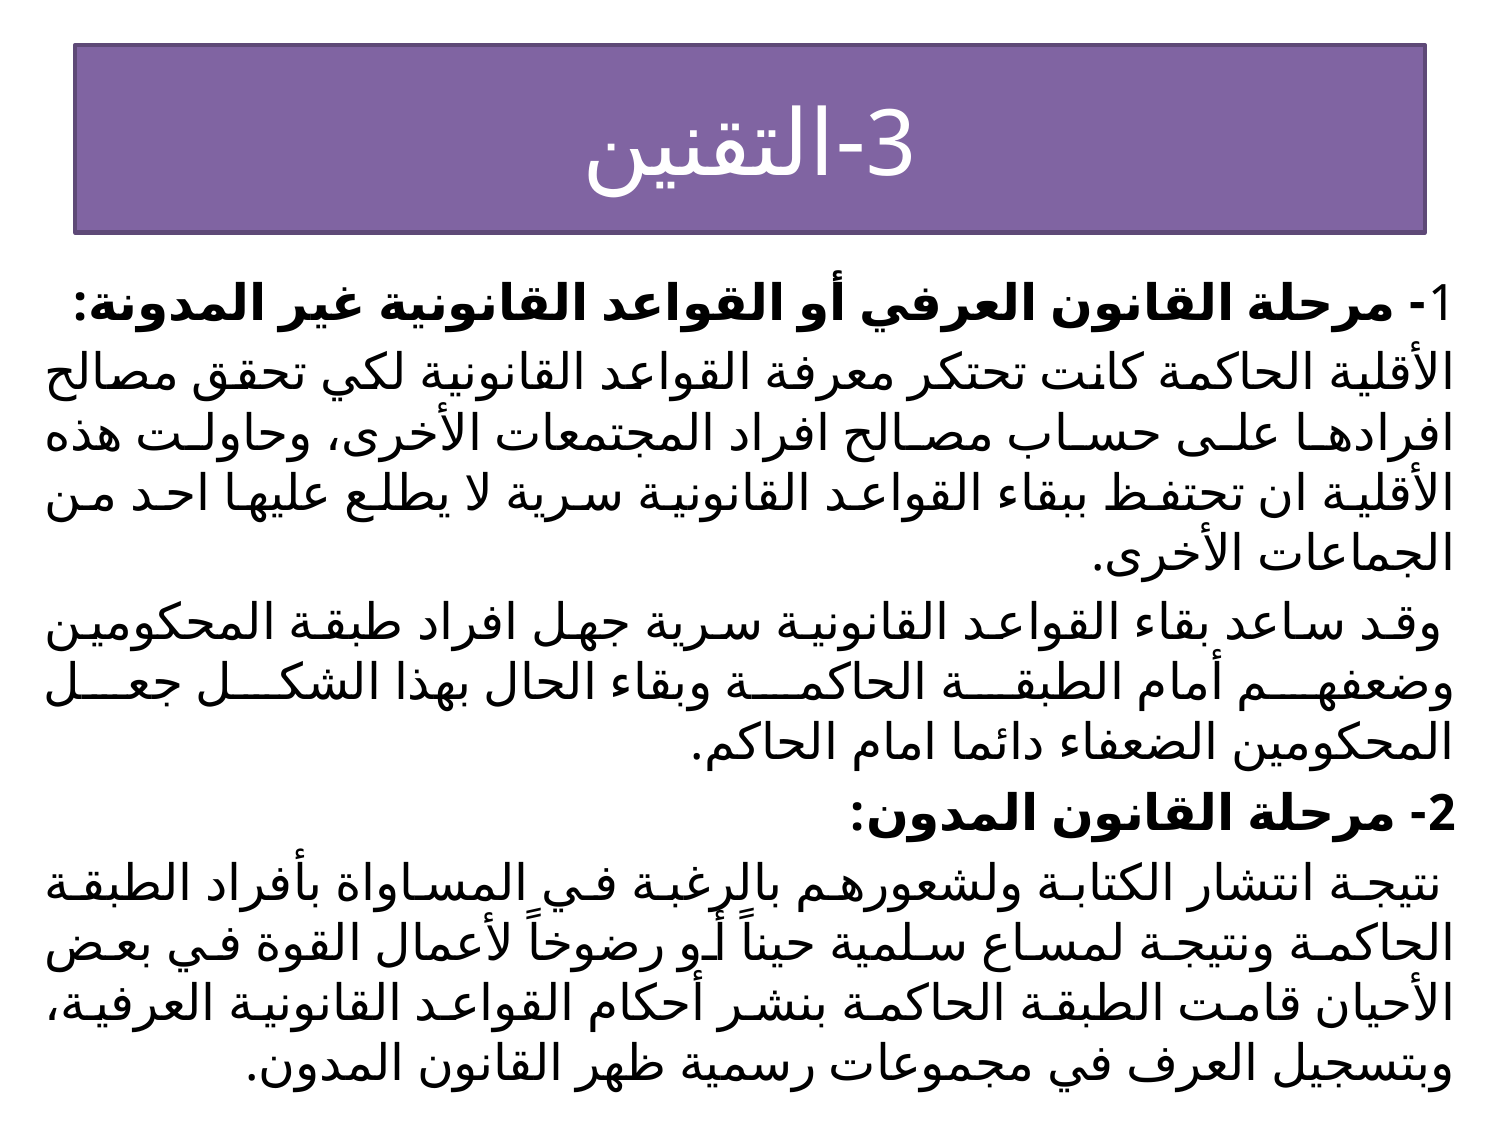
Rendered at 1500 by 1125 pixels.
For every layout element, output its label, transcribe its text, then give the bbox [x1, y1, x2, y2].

list 1- مرحلة القانون العرفي أو القواعد القانونية غير المدونة: الأقلية الحاكمة كانت تحتكر معرفة القواعد القانونية لكي تحقق مصالح افرادها على حساب مصالح افراد المجتمعات الأخرى، وحاولت هذه الأقلية ان تحتفظ ببقاء القواعد القانونية سرية لا يطلع عليها احد من الجماعات الأخرى. وقد ساعد بقاء القواعد القانونية سرية جهل افراد طبقة المحكومين وضعفهم أمام الطبقة الحاكمة وبقاء الحال بهذا الشكل جعل المحكومين الضعفاء دائما امام الحاكم. 2- مرحلة القانون المدون: نتيجة انتشار الكتابة ولشعورهم بالرغبة في المساواة بأفراد الطبقة الحاكمة ونتيجة لمساع سلمية حيناً أو رضوخاً لأعمال القوة في بعض الأحيان قامت الطبقة الحاكمة بنشر أحكام القواعد القانونية العرفية، وبتسجيل العرف في مجموعات رسمية ظهر القانون المدون. [29, 262, 1471, 1106]
title 3-التقنين [73, 43, 1427, 235]
